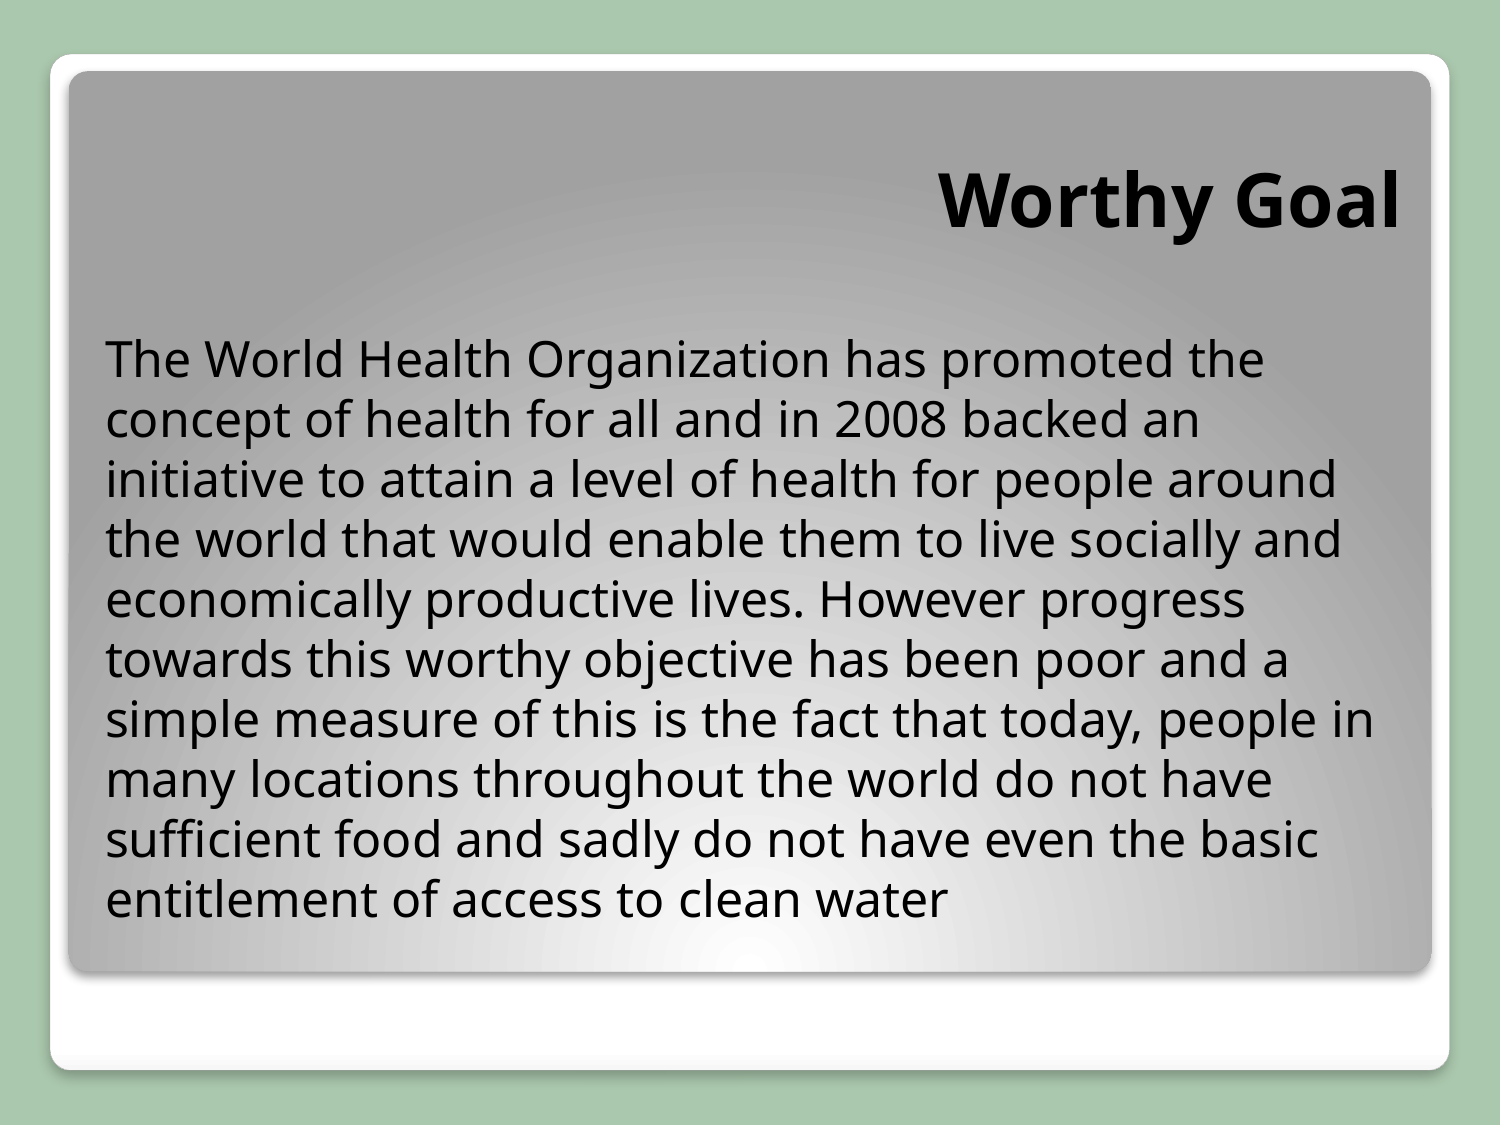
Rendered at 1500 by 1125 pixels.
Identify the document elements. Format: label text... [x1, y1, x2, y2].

list The World Health Organization has promoted the concept of health for all and in 2008 backed an initiative to attain a level of health for people around the world that would enable them to live socially and economically productive lives. However progress towards this worthy objective has been poor and a simple measure of this is the fact that today, people in many locations throughout the world do not have sufficient food and sadly do not have even the basic entitlement of access to clean water [75, 312, 1425, 1038]
title Worthy Goal [75, 99, 1418, 250]
